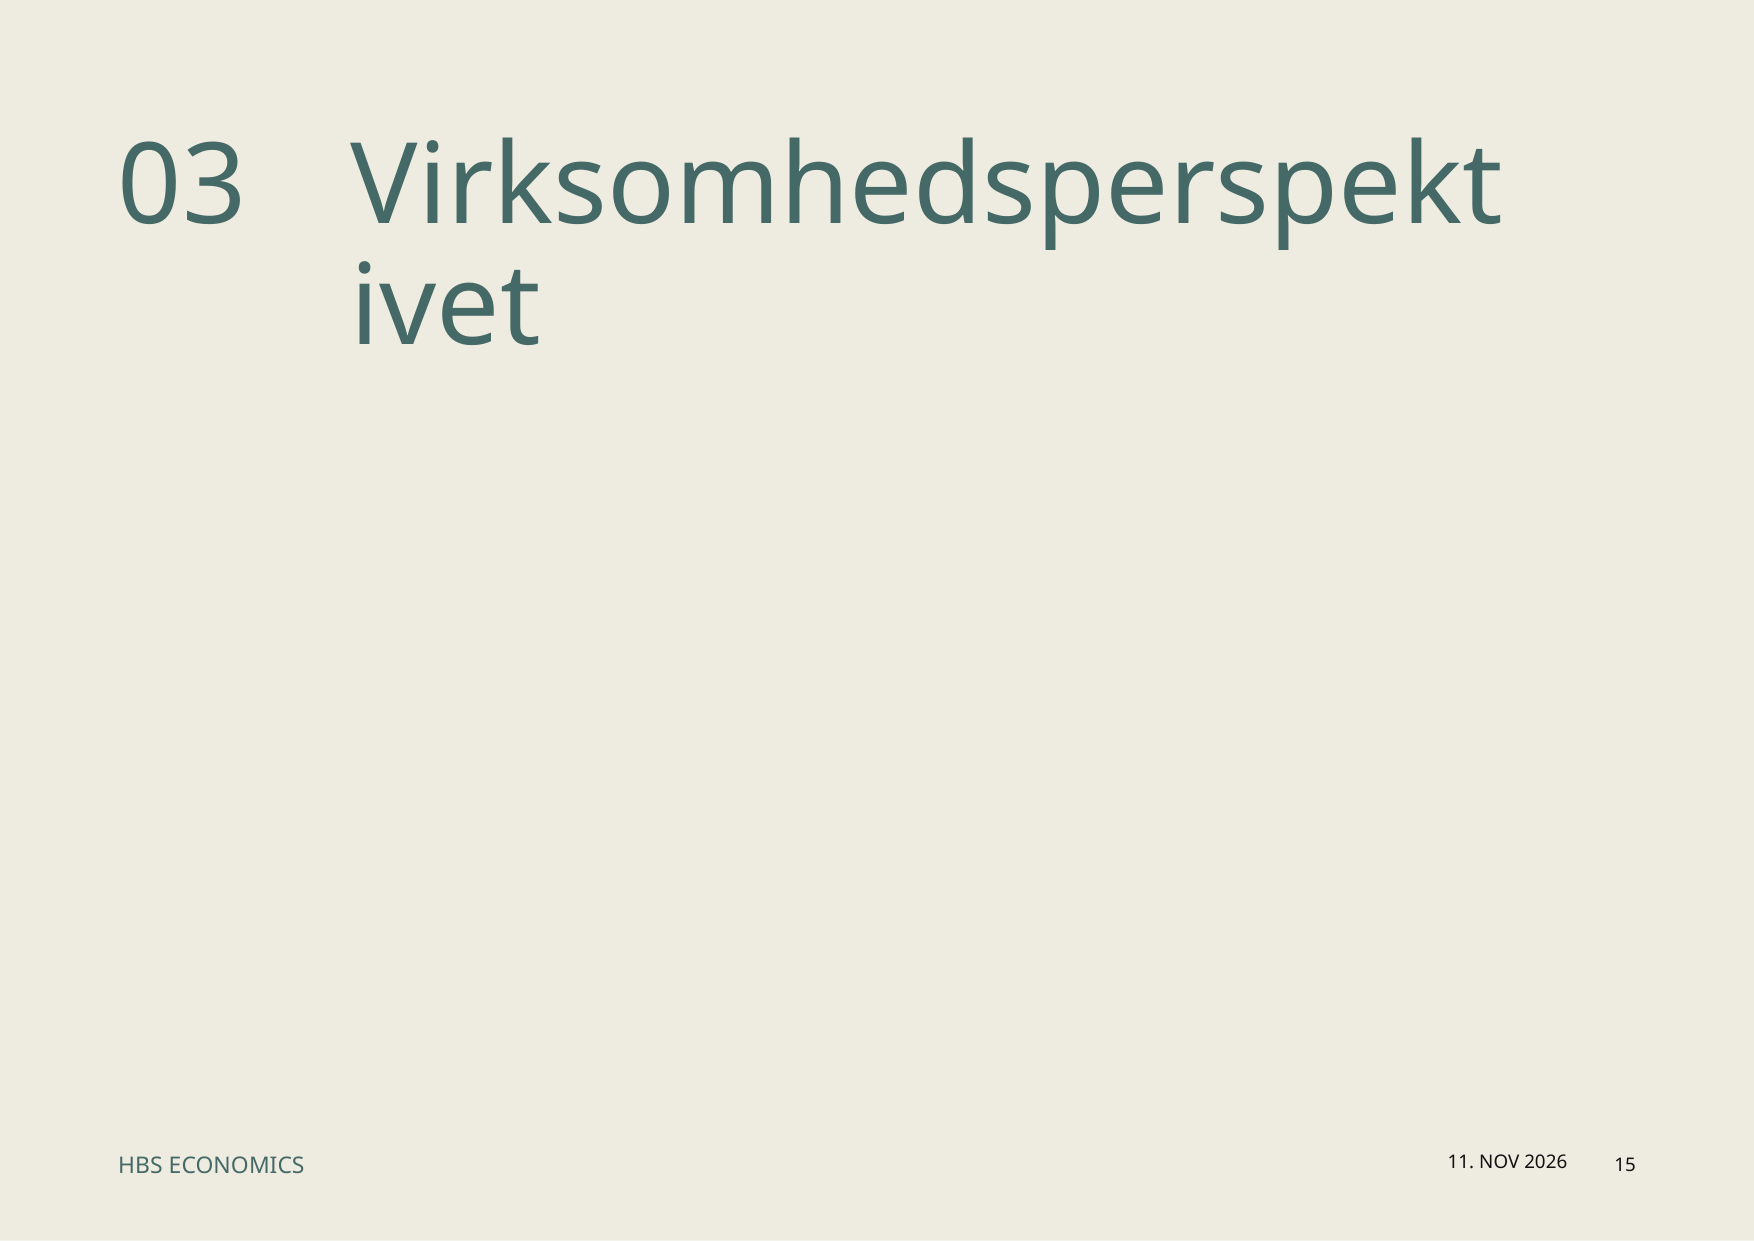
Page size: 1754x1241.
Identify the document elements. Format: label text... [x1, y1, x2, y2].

slide_number 15 [1603, 1145, 1636, 1179]
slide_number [1221, 1143, 1568, 1176]
list 03 [117, 126, 280, 302]
list Virksomhedsperspektivet [350, 126, 1527, 552]
